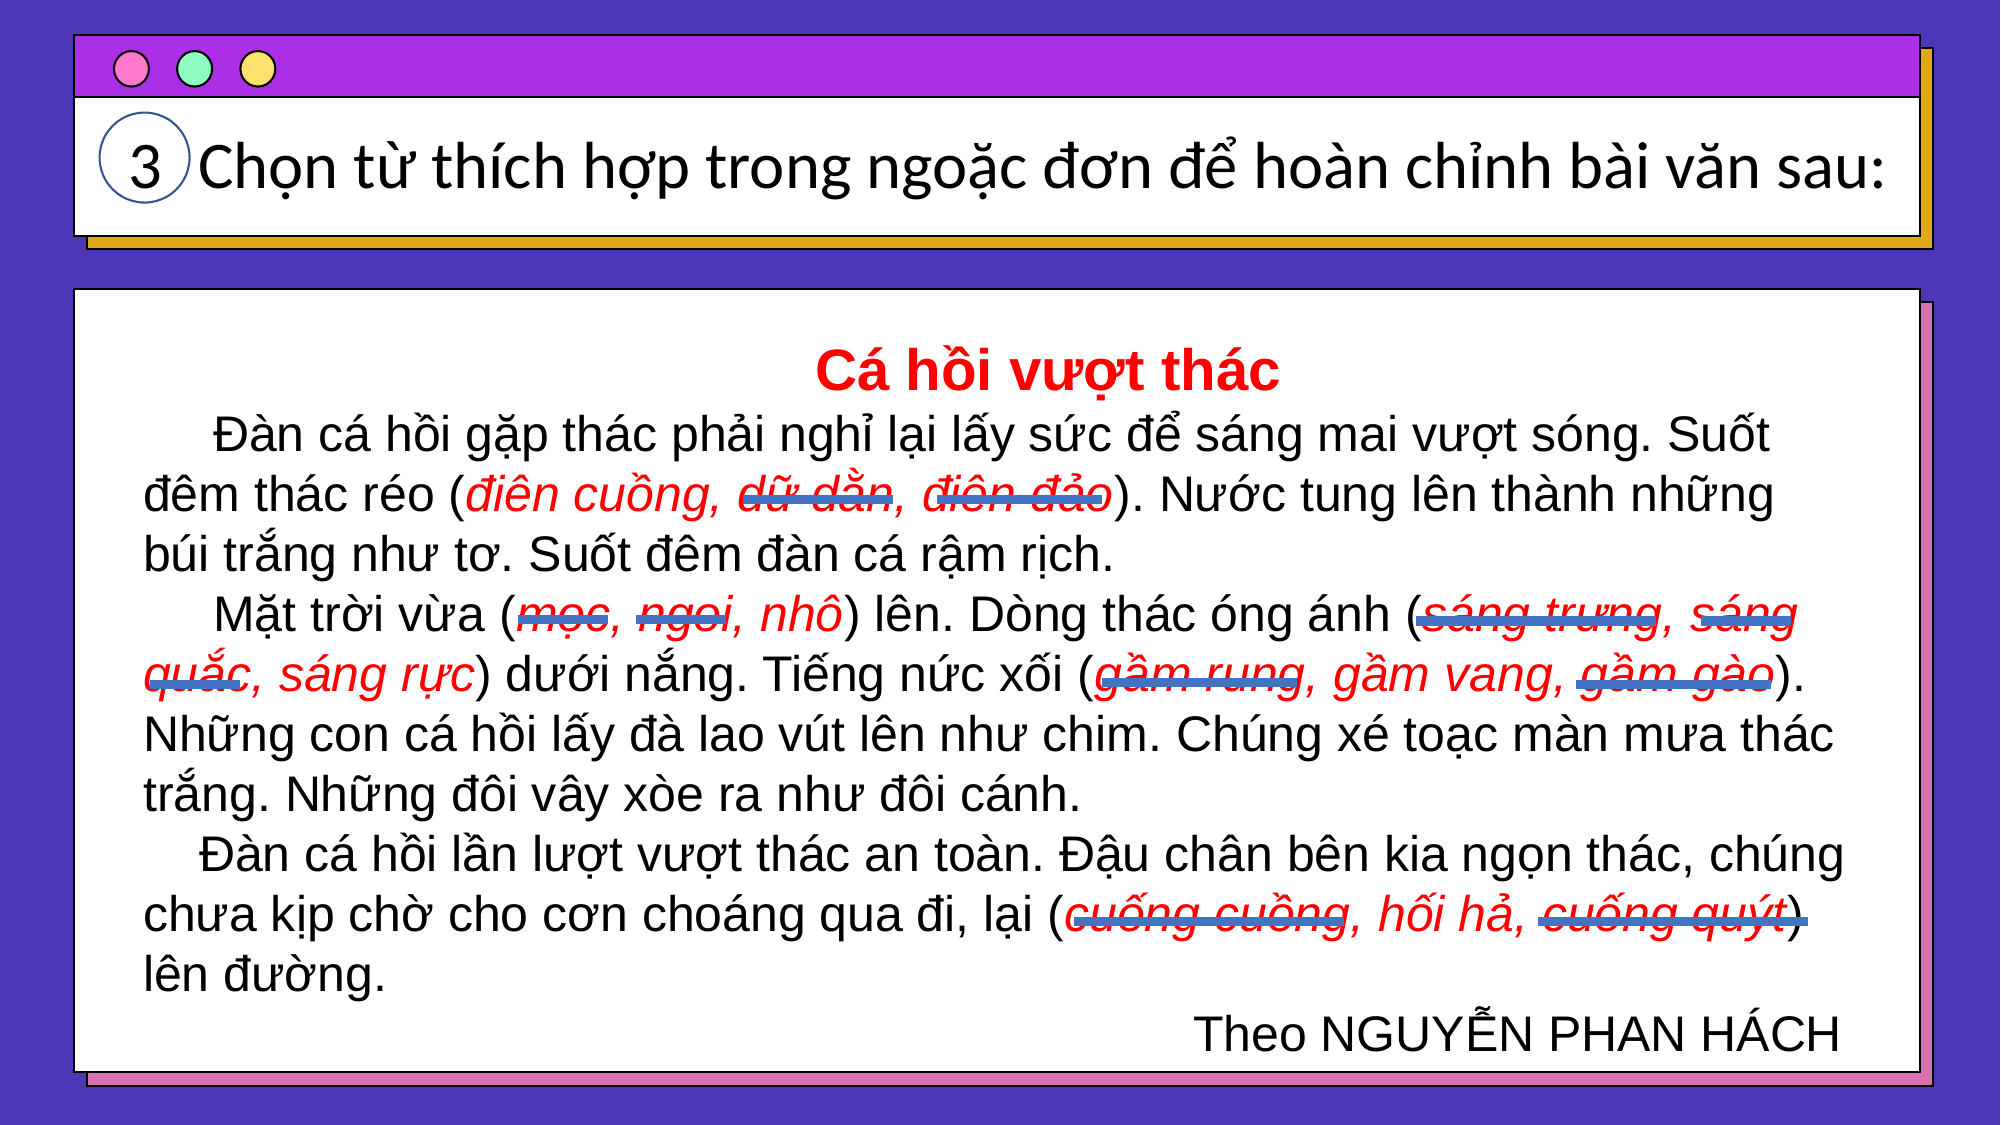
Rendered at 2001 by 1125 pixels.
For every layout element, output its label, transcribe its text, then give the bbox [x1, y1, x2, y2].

text_box [86, 1073, 128, 1087]
text_box [176, 49, 214, 88]
text_box [73, 34, 1921, 98]
text_box [1921, 47, 1934, 114]
text_box [73, 98, 1921, 237]
text_box [239, 49, 277, 88]
text_box 3 [113, 114, 219, 209]
text_box [73, 288, 1921, 1073]
text_box Cá hồi vượt thác Đàn cá hồi gặp thác phải nghỉ lại lấy sức để sáng mai vượt sóng. Suốt đêm thác réo (điên cuồng, dữ dằn, điên đảo). Nước tung lên thành những búi trắng như tơ. Suốt đêm đàn cá rậm rịch. Mặt trời vừa (mọc, ngoi, nhô) lên. Dòng thác óng ánh (sáng trưng, sáng quắc, sáng rực) dưới nắng. Tiếng nức xối (gầm rung, gầm vang, gầm gào). Những con cá hồi lấy đà lao vút lên như chim. Chúng xé toạc màn mưa thác trắng. Những đôi vây xòe ra như đôi cánh. Đàn cá hồi lần lượt vượt thác an toàn. Đậu chân bên kia ngọn thác, chúng chưa kịp chờ cho cơn choáng qua đi, lại (cuống cuồng, hối hả, cuống quýt) lên đường. Theo NGUYỄN PHAN HÁCH [128, 324, 1866, 1115]
text_box [112, 49, 150, 88]
text_box Chọn từ thích hợp trong ngoặc đơn để hoàn chỉnh bài văn sau: [219, 114, 1946, 209]
text_box [1866, 301, 1934, 1087]
text_box [98, 124, 113, 191]
text_box [86, 209, 1934, 250]
